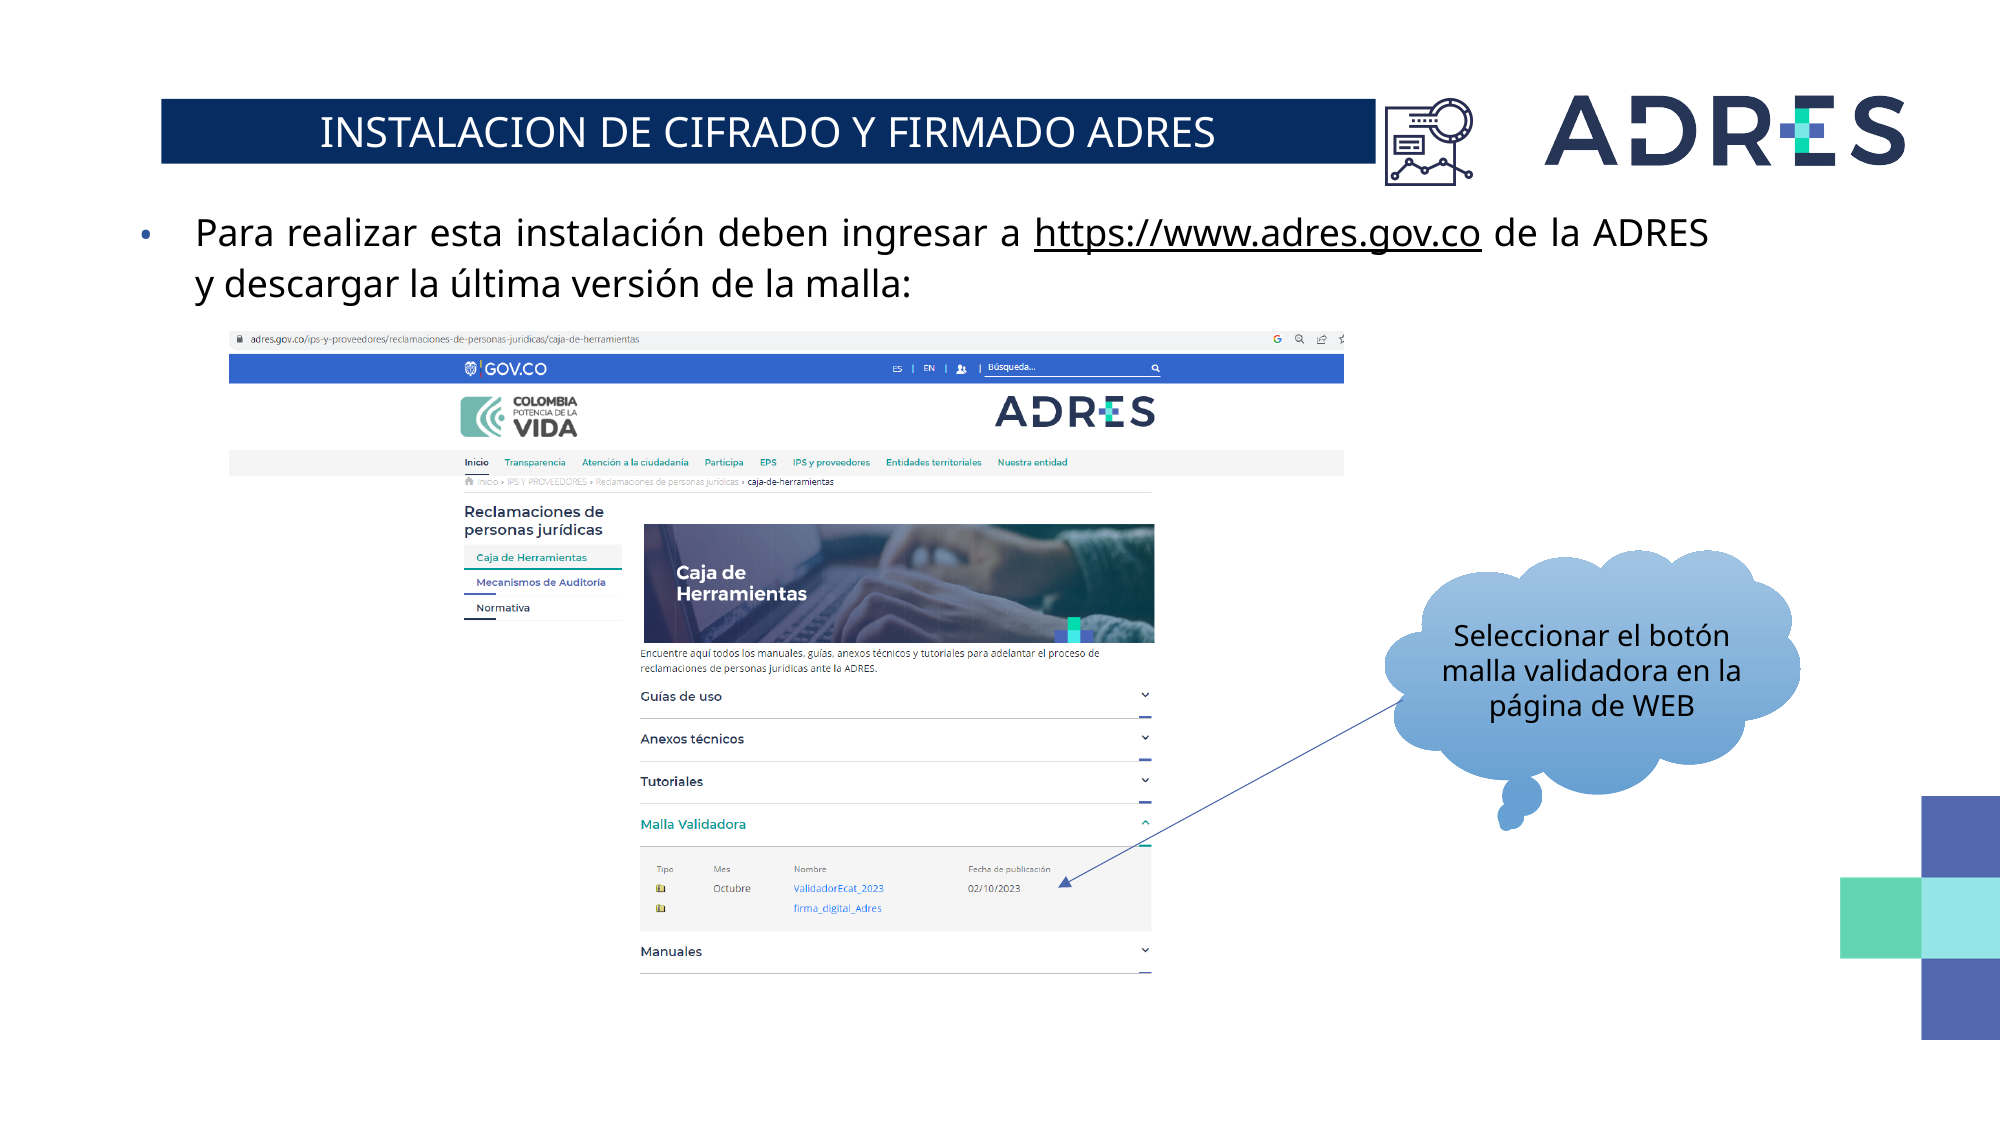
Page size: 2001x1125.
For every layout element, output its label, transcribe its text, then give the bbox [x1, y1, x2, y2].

picture [229, 331, 1344, 984]
text_box [1424, 550, 1801, 716]
text_box Para realizar esta instalación deben ingresar a https://www.adres.gov.co de la ADRES y descargar la última versión de la malla: [123, 201, 1725, 332]
text_box [1384, 632, 1743, 832]
picture [1385, 98, 1473, 186]
text_box Seleccionar el botón malla validadora en la página de WEB [1420, 610, 1764, 734]
text_box INSTALACION DE CIFRADO Y FIRMADO ADRES [161, 98, 1376, 164]
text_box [1058, 700, 1403, 888]
picture [1840, 796, 2000, 1040]
picture [1532, 79, 1917, 182]
